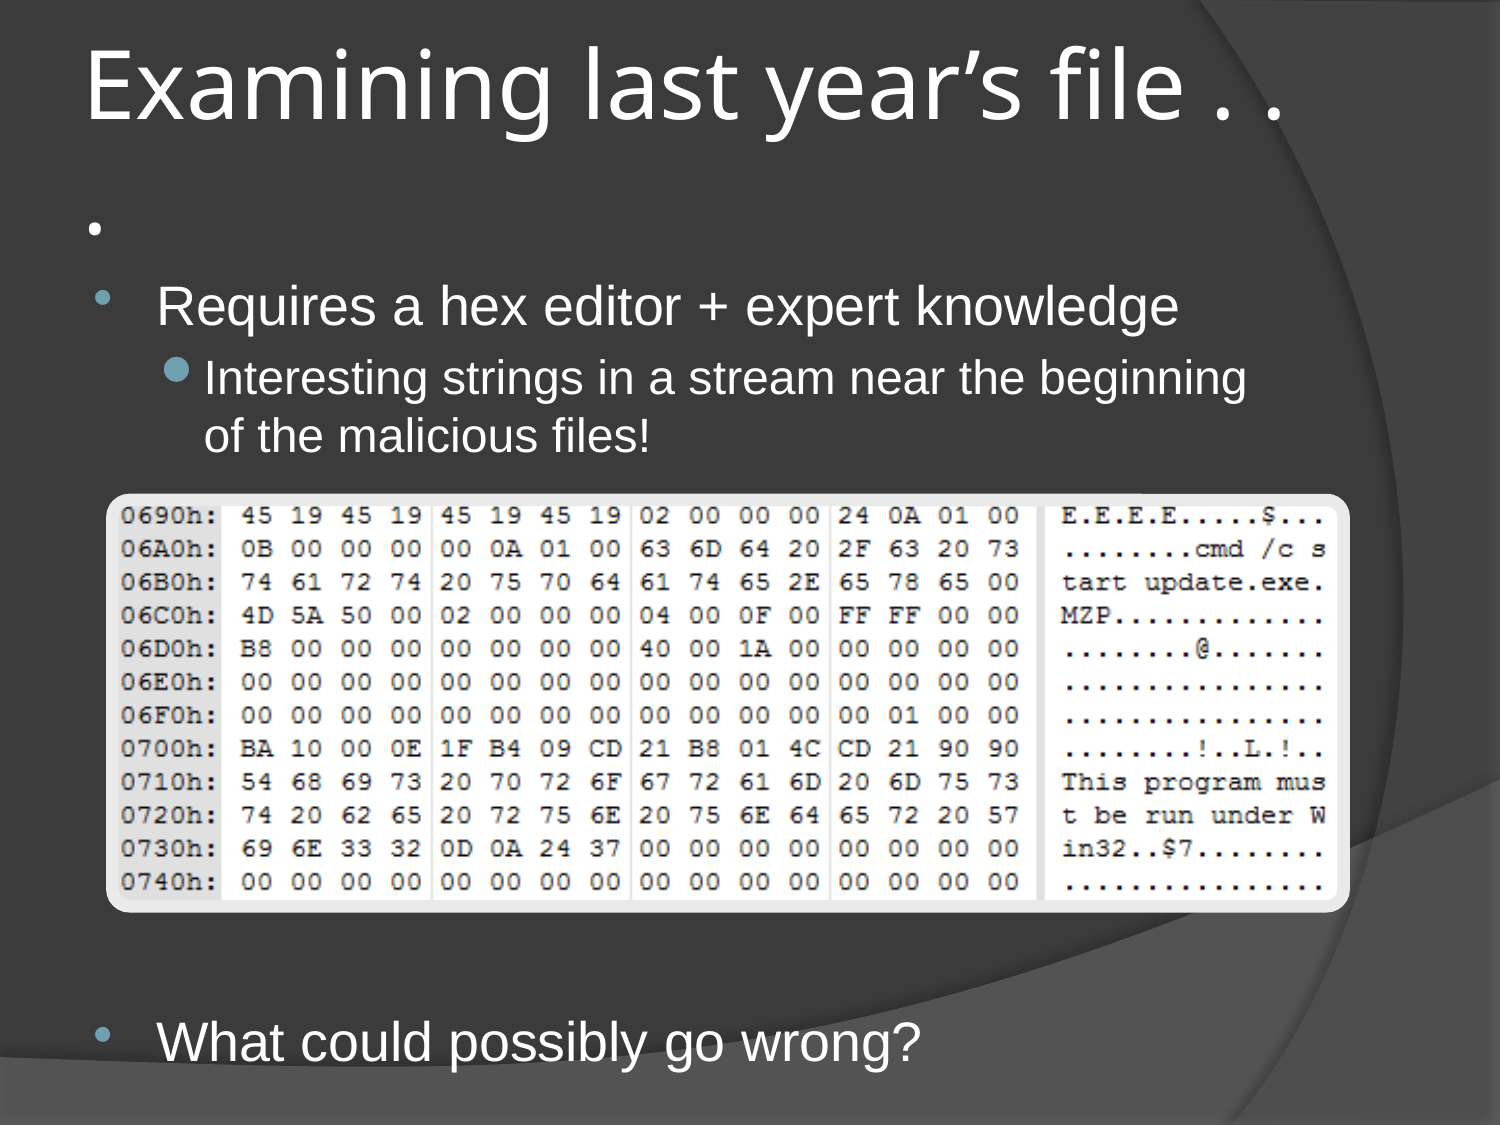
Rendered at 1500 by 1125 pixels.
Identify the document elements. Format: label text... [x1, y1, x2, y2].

picture [112, 499, 1344, 907]
list Requires a hex editor + expert knowledge Interesting strings in a stream near the beginning of the malicious files! What could possibly go wrong? [75, 262, 1300, 1088]
title Examining last year’s file . . . [75, 45, 1300, 233]
